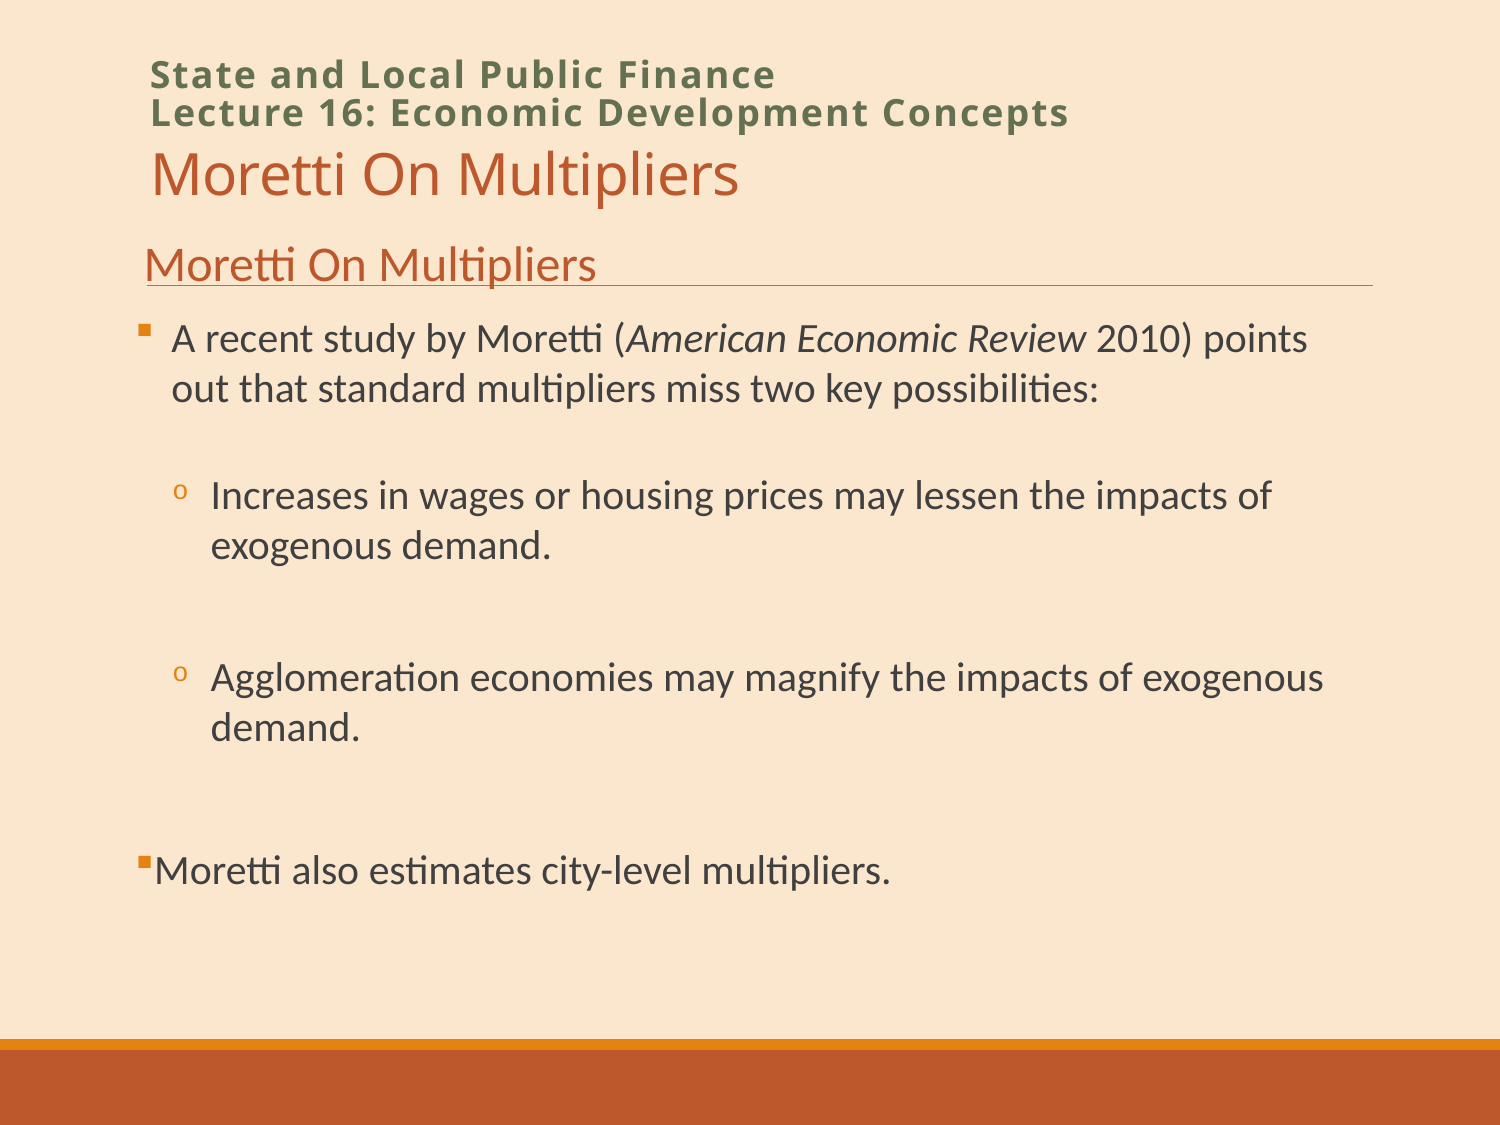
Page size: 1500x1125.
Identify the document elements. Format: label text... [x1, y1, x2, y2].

text_box Moretti On Multipliers [128, 224, 629, 299]
title Moretti On Multipliers [135, 47, 1373, 285]
list A recent study by Moretti (American Economic Review 2010) points out that standard multipliers miss two key possibilities: Increases in wages or housing prices may lessen the impacts of exogenous demand. Agglomeration economies may magnify the impacts of exogenous demand. Moretti also estimates city-level multipliers. [135, 302, 1373, 963]
